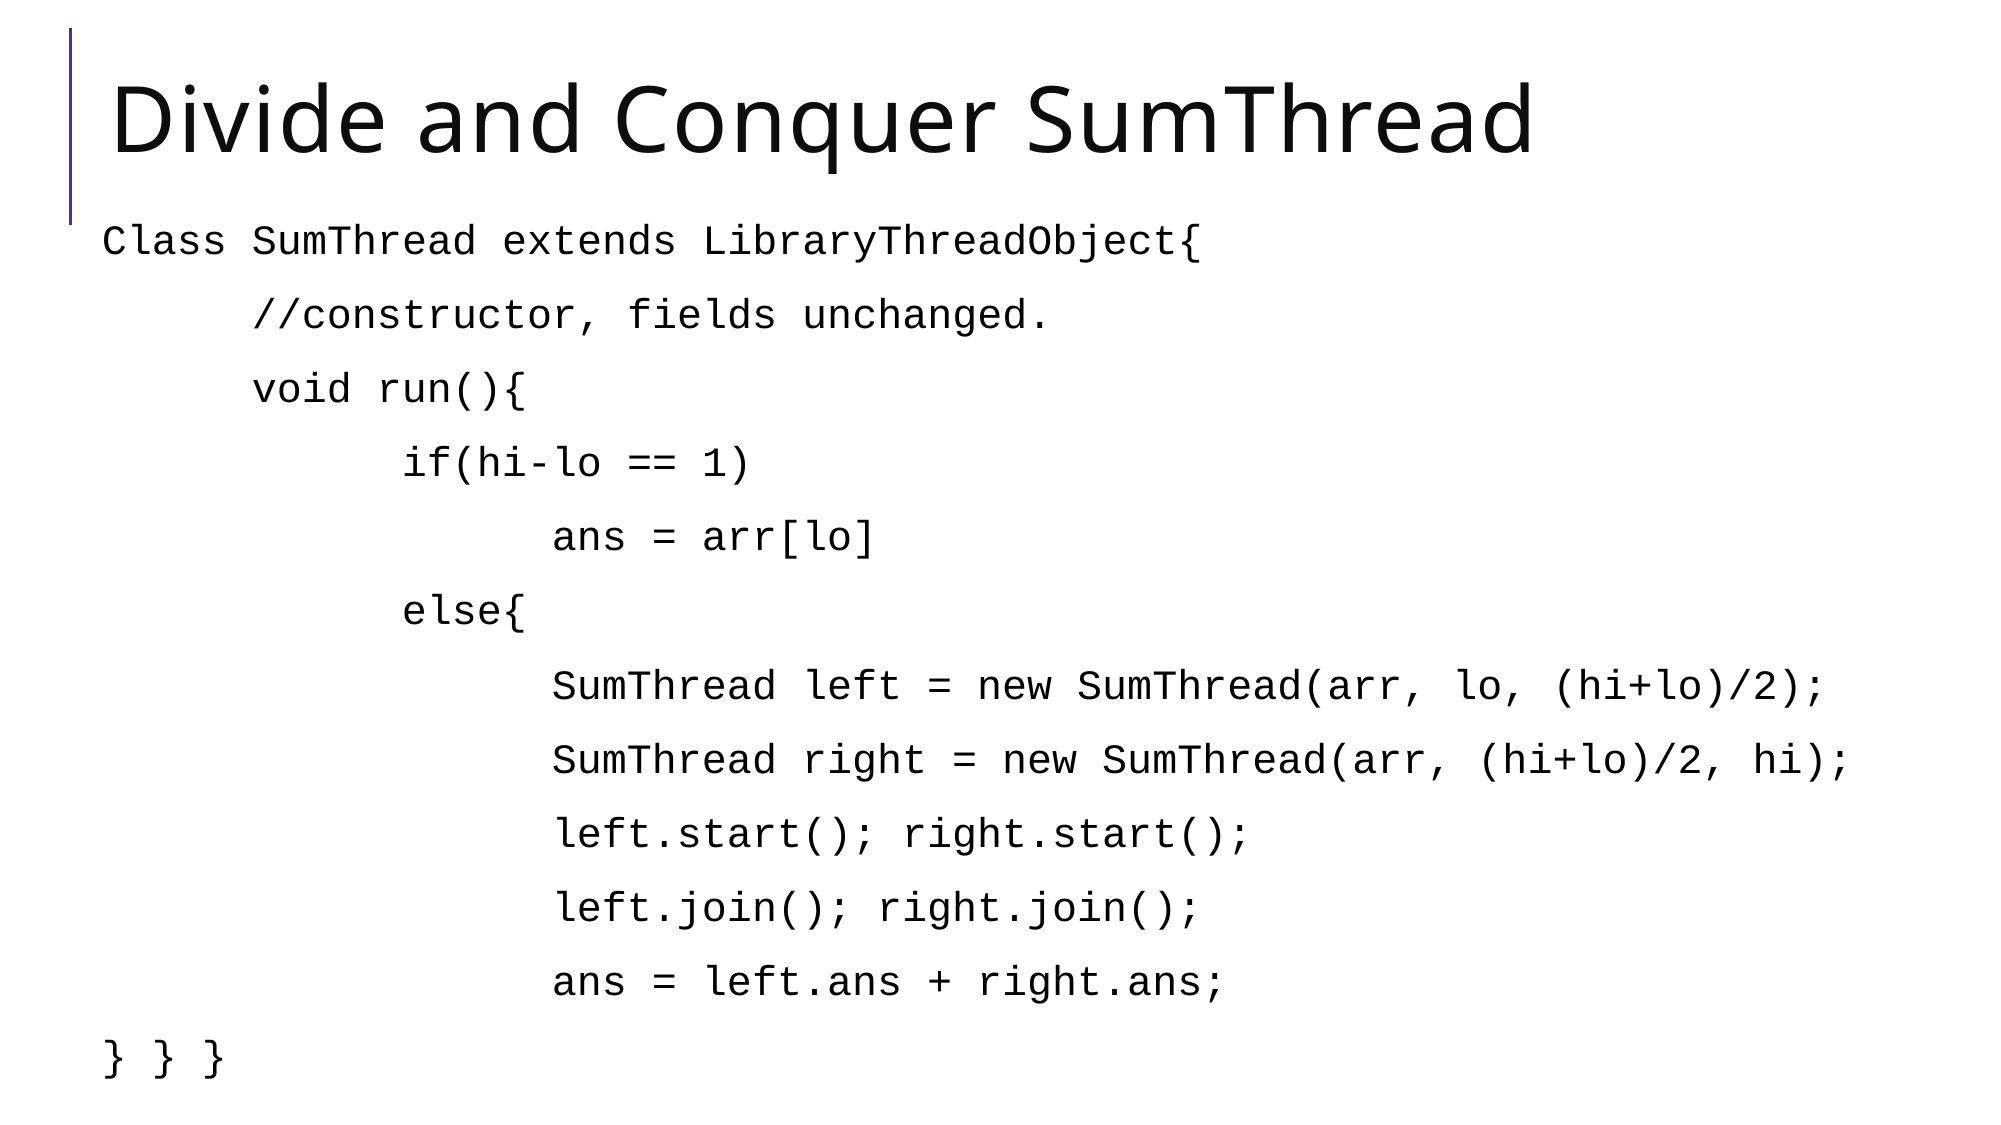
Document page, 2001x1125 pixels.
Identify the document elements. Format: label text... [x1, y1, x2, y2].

list Class SumThread extends LibraryThreadObject{ //constructor, fields unchanged. void run(){ if(hi-lo == 1) ans = arr[lo] else{ SumThread left = new SumThread(arr, lo, (hi+lo)/2); SumThread right = new SumThread(arr, (hi+lo)/2, hi); left.start(); right.start(); left.join(); right.join(); ans = left.ans + right.ans; } } } [94, 210, 1930, 1096]
title Divide and Conquer SumThread [94, 43, 1930, 210]
